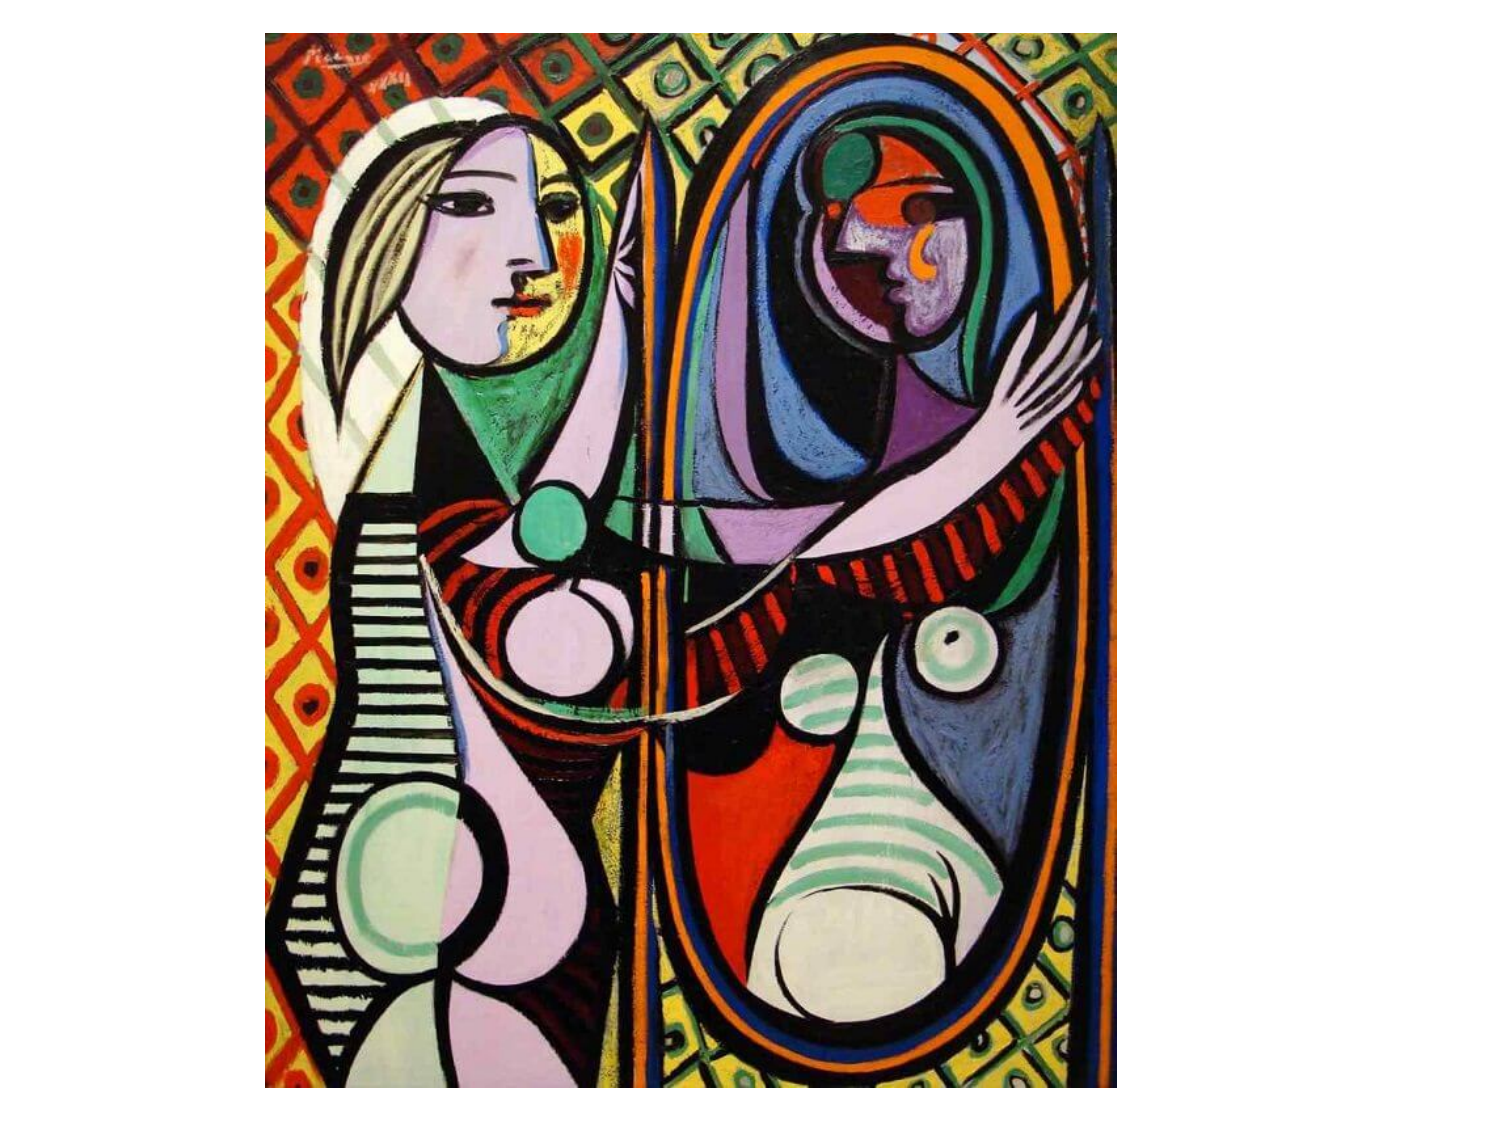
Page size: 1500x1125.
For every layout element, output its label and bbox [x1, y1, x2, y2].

list [265, 33, 1117, 1088]
